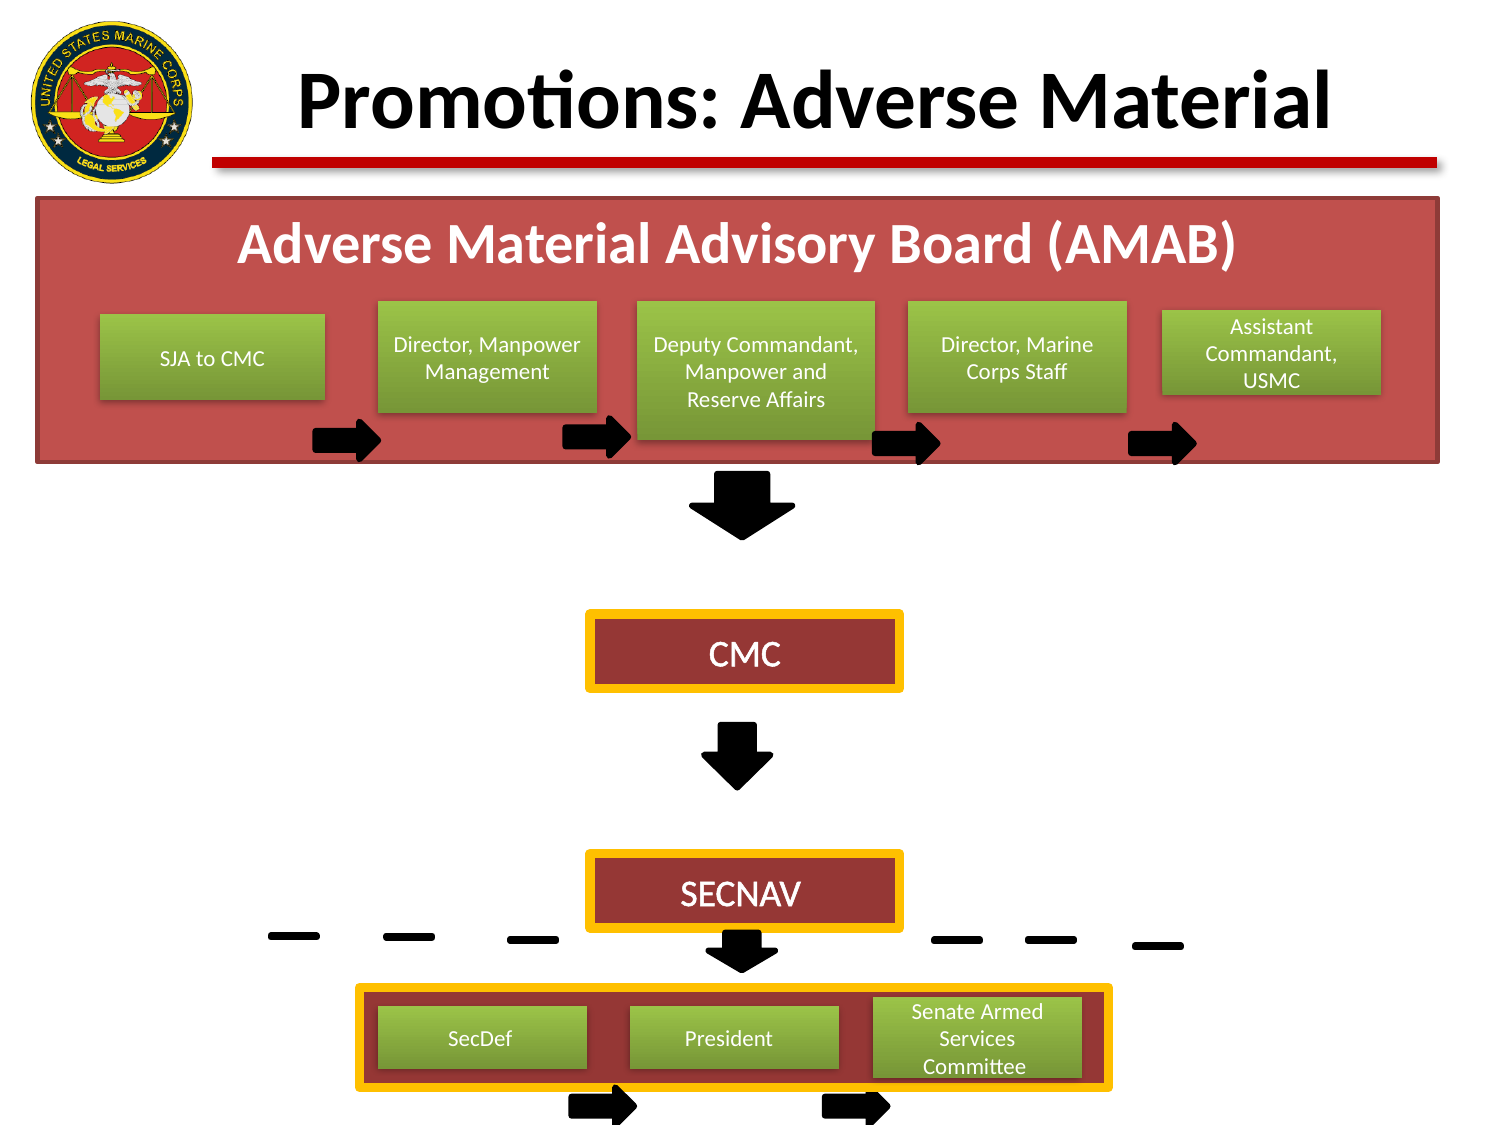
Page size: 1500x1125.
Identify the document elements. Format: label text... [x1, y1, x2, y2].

text_box CMC [588, 612, 902, 691]
text_box Director, Marine Corps Staff [907, 300, 1127, 413]
text_box SECNAV [588, 852, 902, 930]
text_box Adverse Material Advisory Board (AMAB) [35, 196, 1440, 464]
text_box [704, 724, 771, 788]
text_box [565, 418, 629, 456]
text_box President [629, 1006, 840, 1069]
text_box SecDef [378, 1006, 588, 1069]
text_box SJA to CMC [99, 314, 325, 400]
text_box [874, 424, 938, 463]
text_box Promotions: Adverse Material [212, 37, 1438, 153]
text_box Director, Manpower Management [378, 300, 597, 413]
text_box [315, 421, 379, 460]
picture [18, 12, 206, 192]
text_box [692, 473, 793, 538]
text_box [824, 1090, 888, 1125]
text_box [708, 932, 775, 971]
text_box Senate Armed Services Committee [872, 996, 1083, 1079]
text_box [1131, 424, 1194, 463]
text_box [358, 985, 1110, 1090]
text_box Deputy Commandant, Manpower and Reserve Affairs [637, 300, 875, 441]
text_box [571, 1087, 635, 1125]
text_box Assistant Commandant, USMC [1162, 309, 1382, 396]
